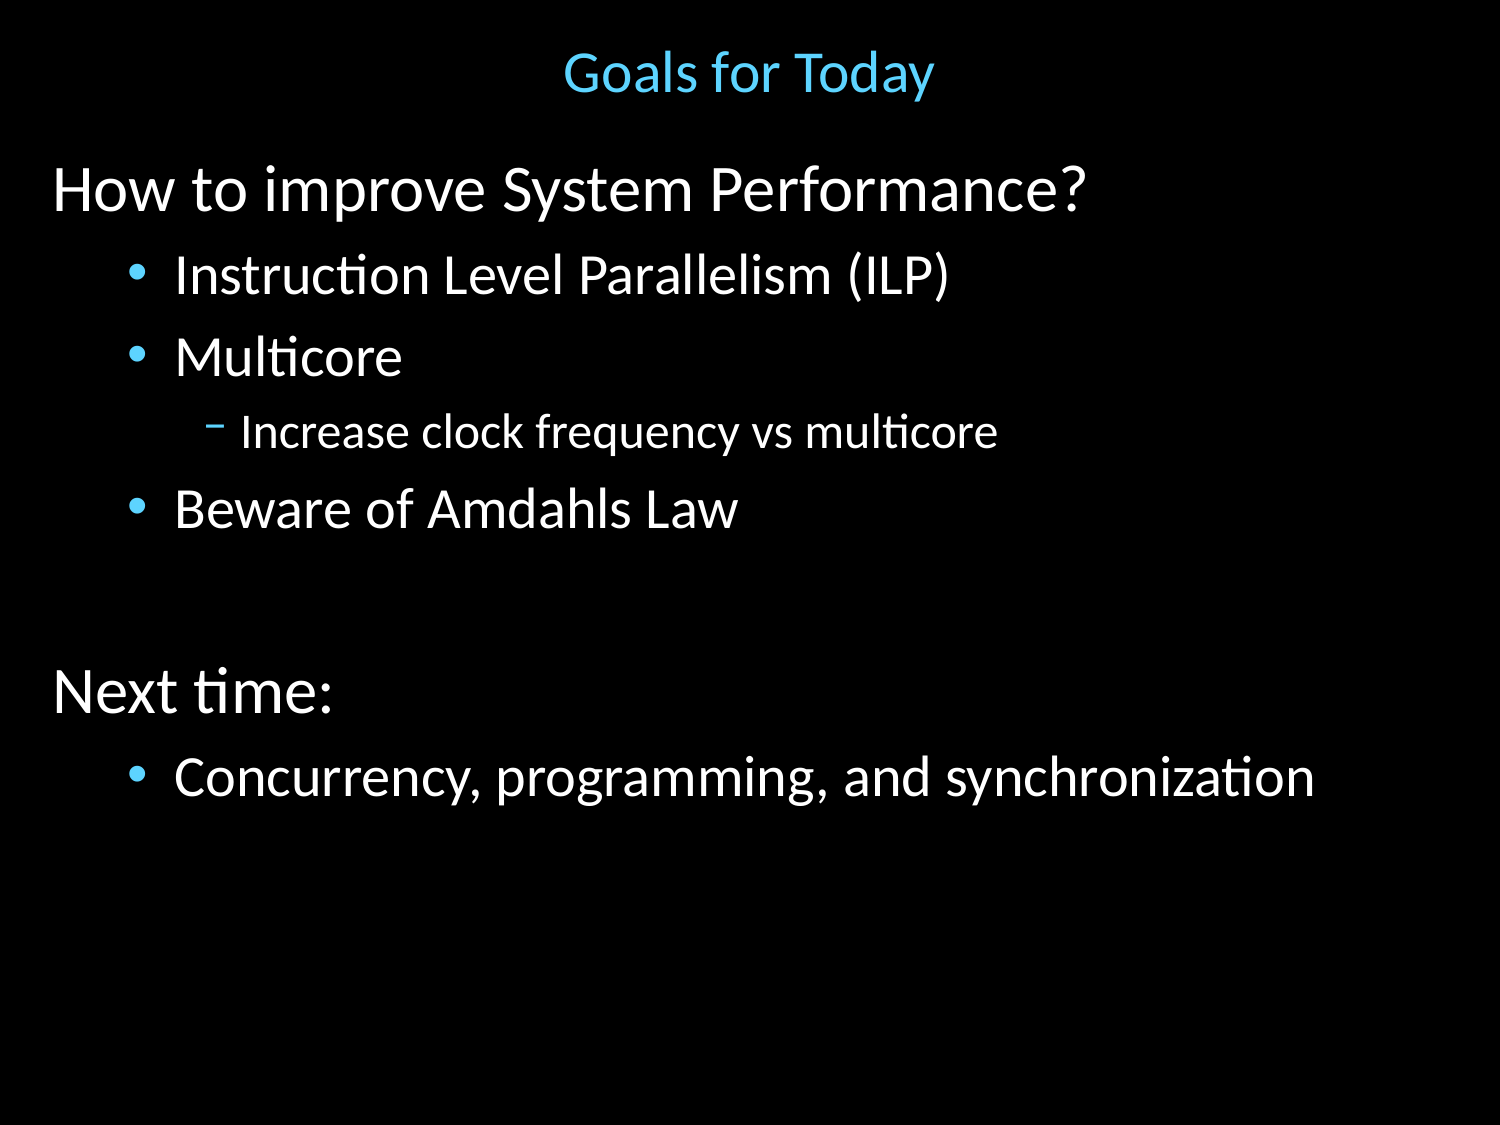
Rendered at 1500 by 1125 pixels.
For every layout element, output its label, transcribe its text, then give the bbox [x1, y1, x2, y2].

list How to improve System Performance? Instruction Level Parallelism (ILP) Multicore Increase clock frequency vs multicore Beware of Amdahls Law Next time: Concurrency, programming, and synchronization [37, 137, 1463, 1063]
title Goals for Today [37, 24, 1463, 113]
